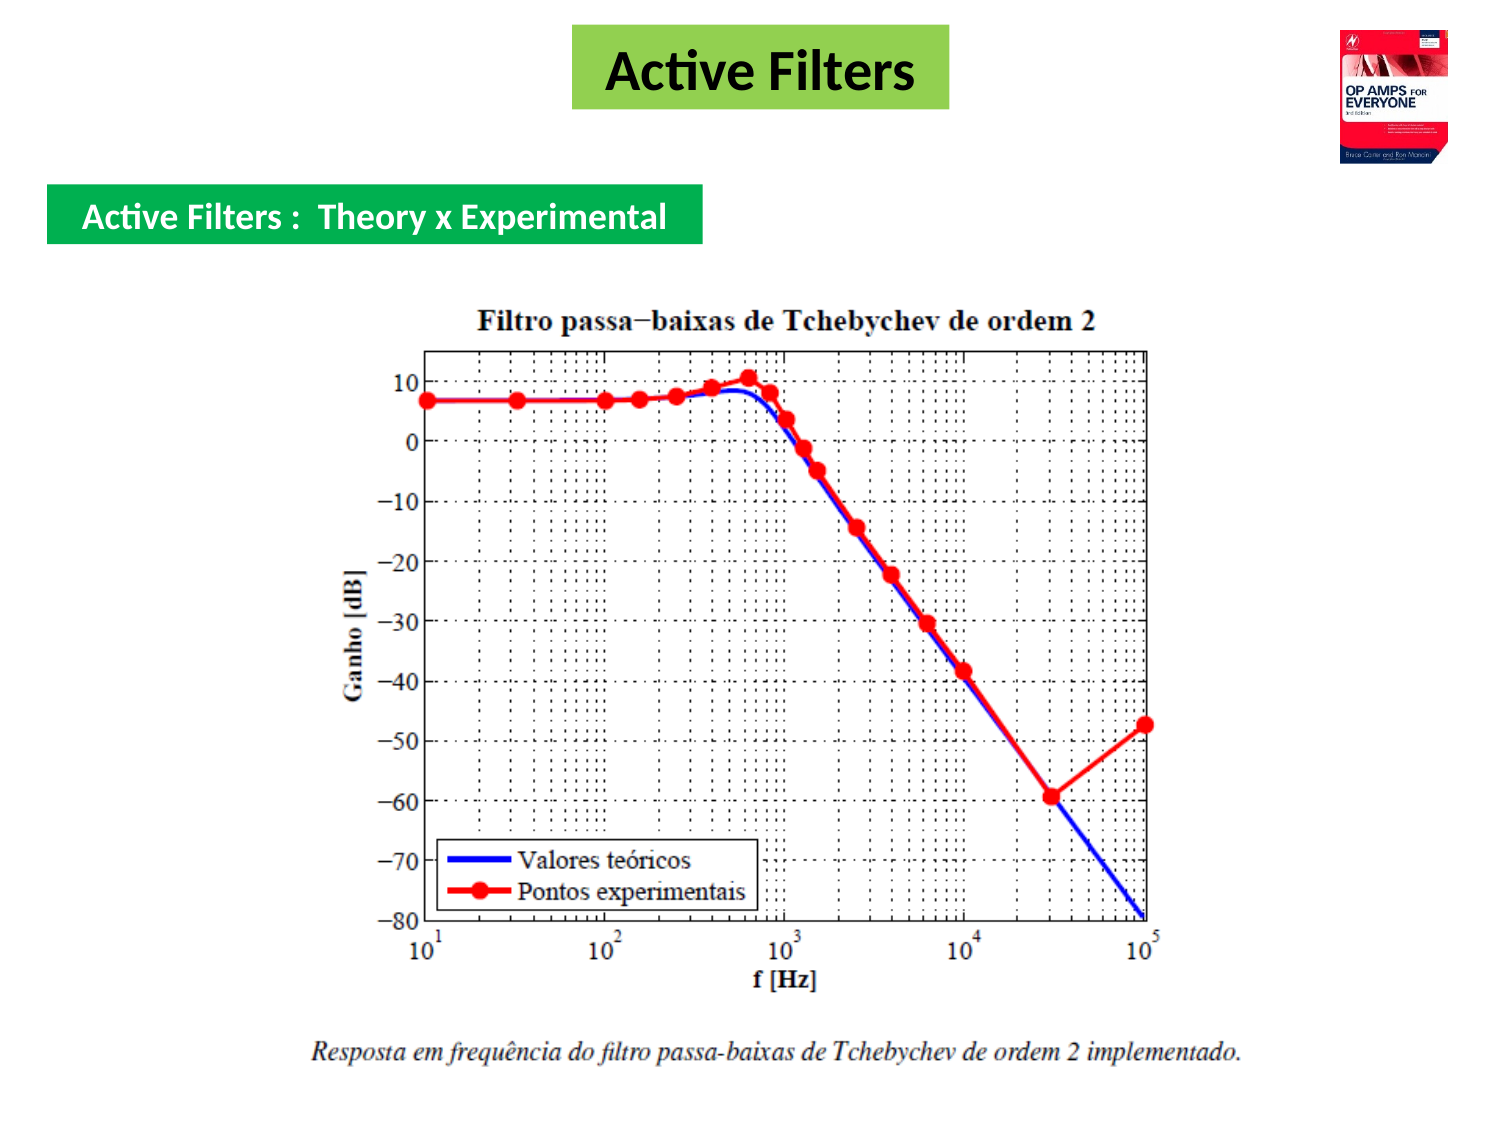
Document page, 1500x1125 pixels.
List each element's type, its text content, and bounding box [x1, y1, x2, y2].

text_box Active Filters [572, 24, 950, 110]
text_box Active Filters : Theory x Experimental [47, 184, 703, 245]
picture [1340, 29, 1449, 165]
picture [309, 1027, 1247, 1083]
picture [295, 243, 1205, 1005]
